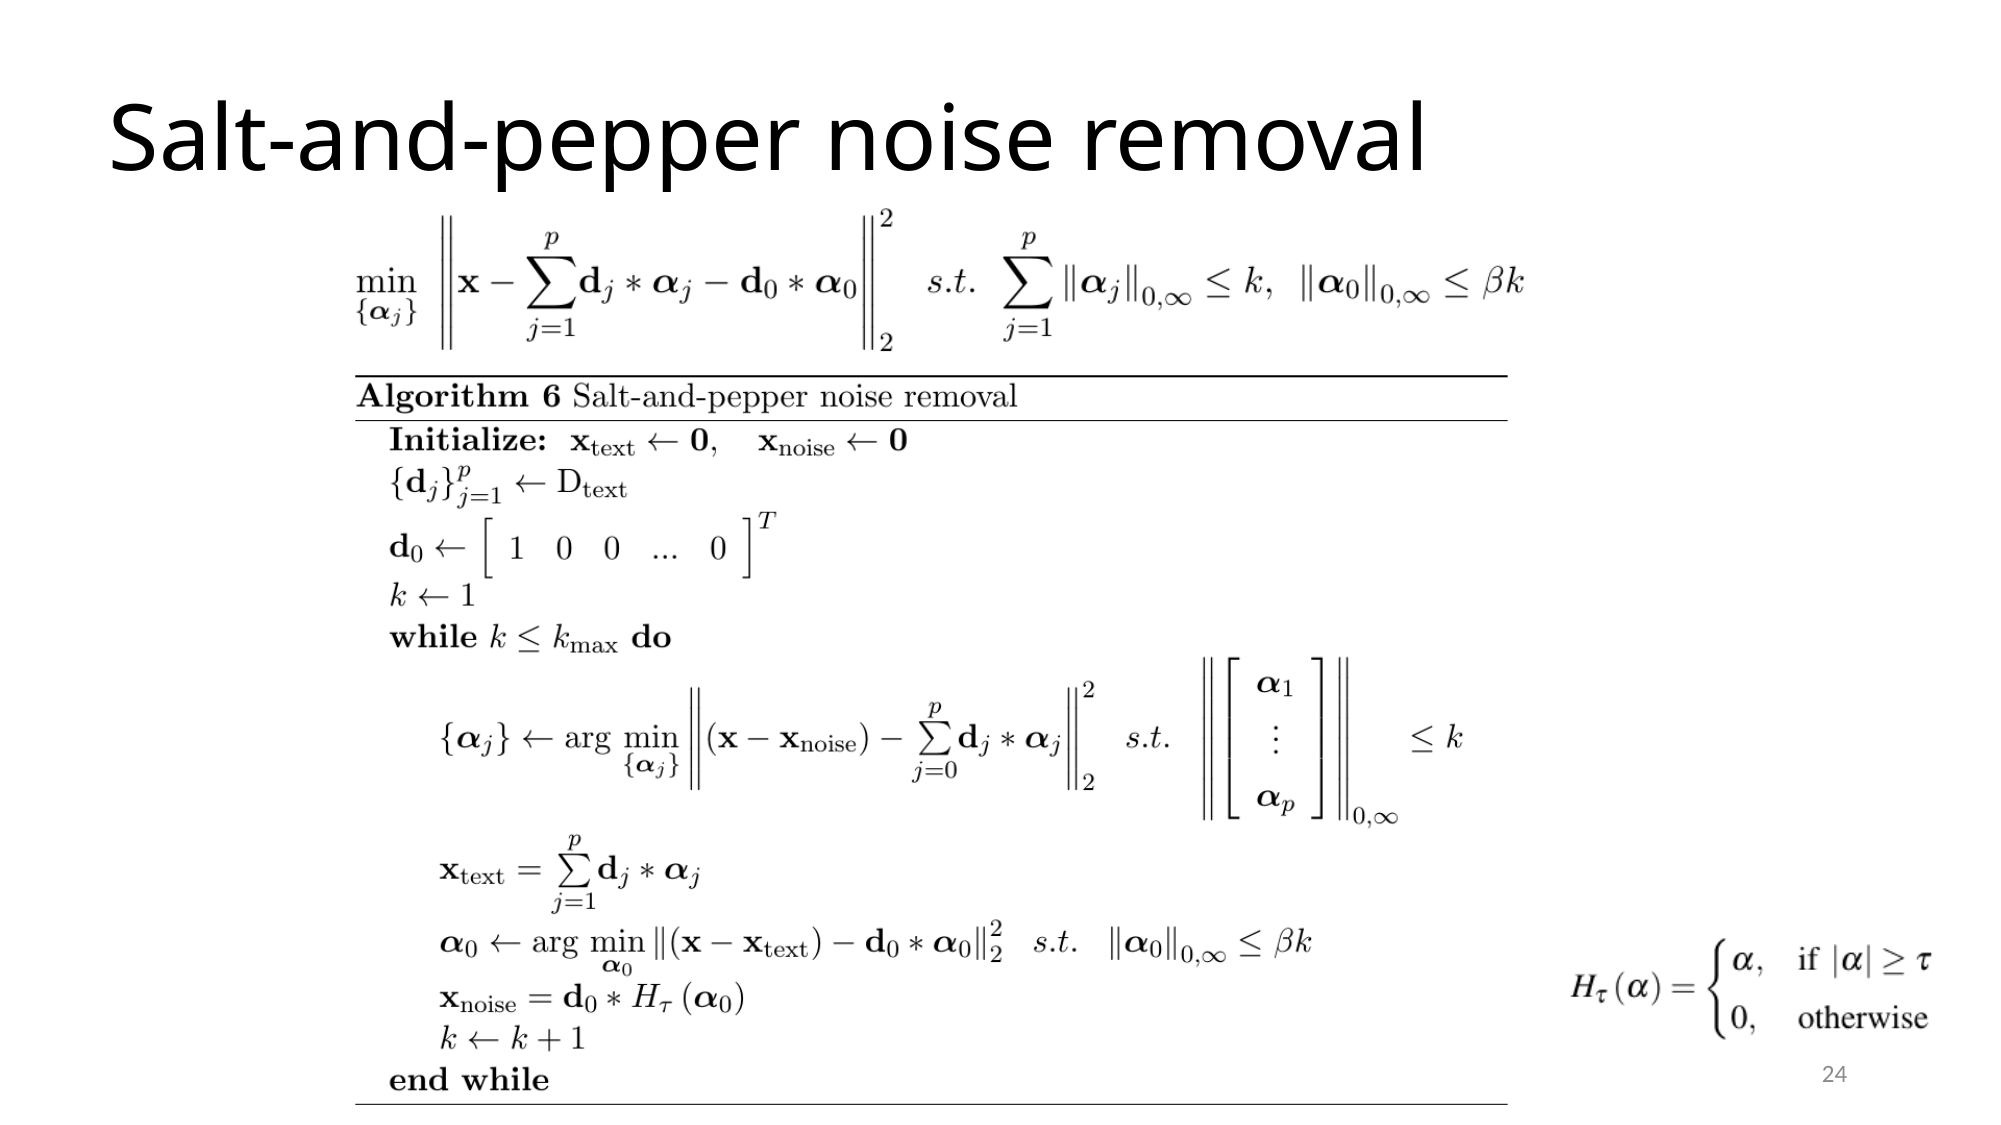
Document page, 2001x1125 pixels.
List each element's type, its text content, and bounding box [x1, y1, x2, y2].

title Salt-and-pepper noise removal [94, 32, 1819, 250]
picture [1562, 923, 1940, 1045]
picture [348, 369, 1508, 1108]
picture [330, 199, 1527, 358]
slide_number 24 [1508, 1042, 1863, 1103]
